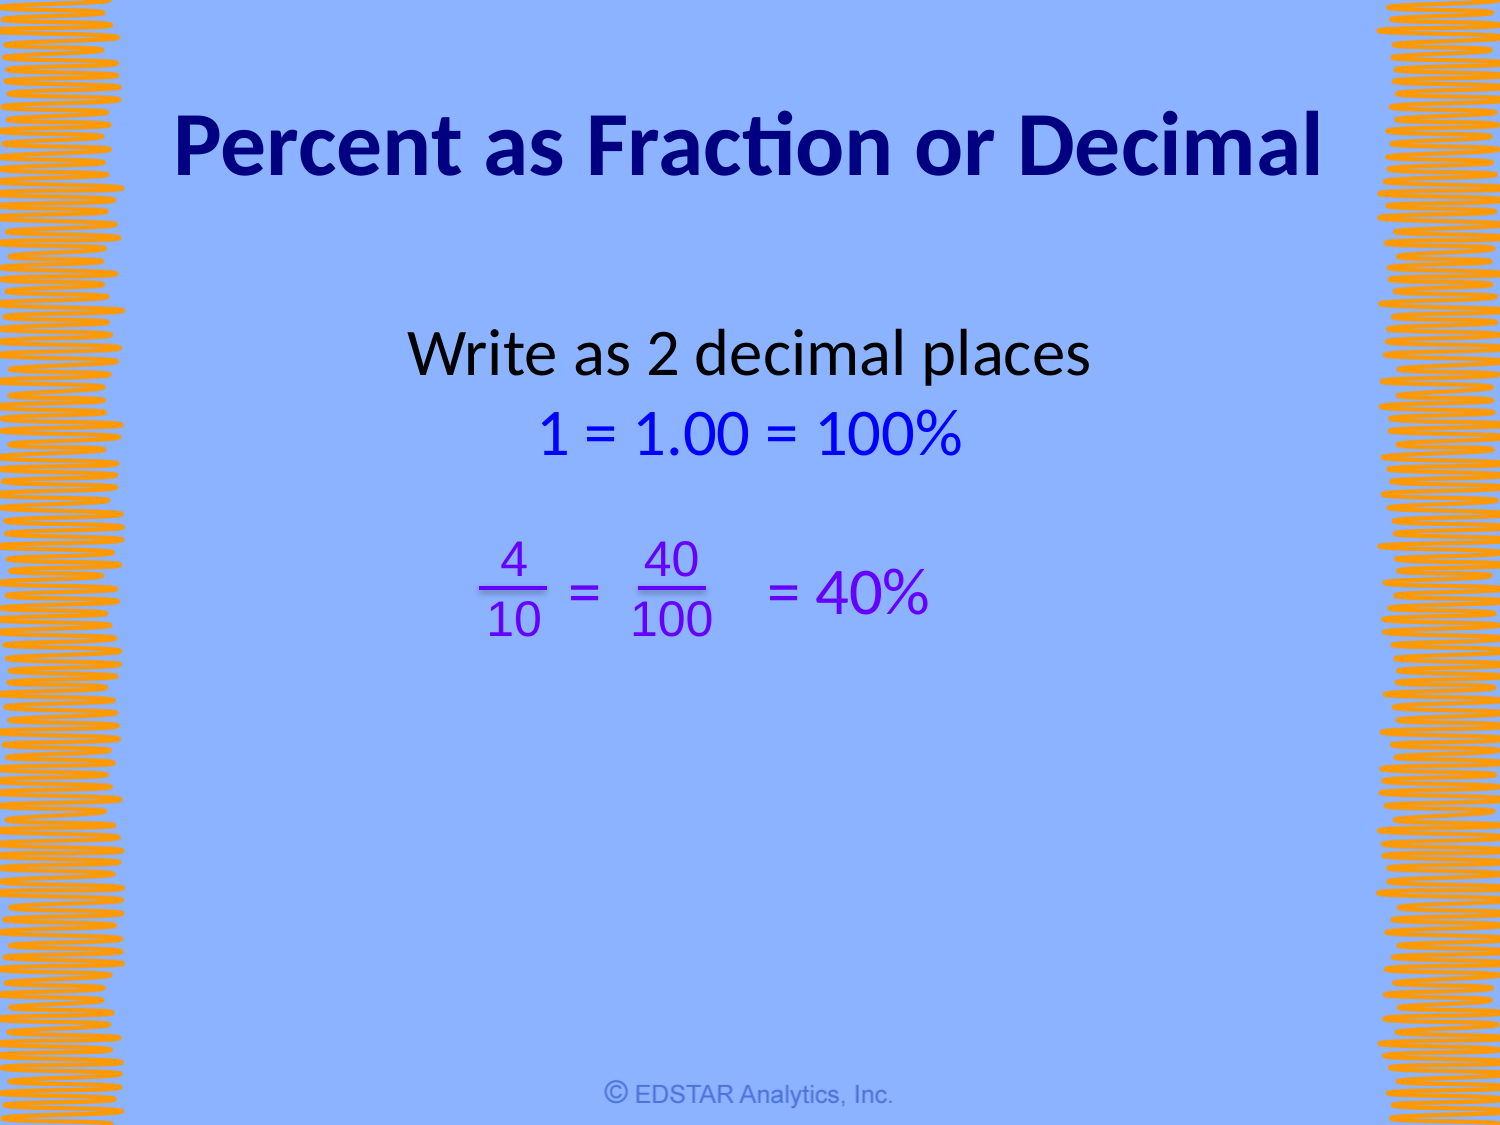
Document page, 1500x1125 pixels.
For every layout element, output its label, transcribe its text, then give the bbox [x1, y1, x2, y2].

text_box 40 100 [596, 519, 747, 655]
title Percent as Fraction or Decimal [128, 44, 1371, 233]
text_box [438, 519, 590, 657]
picture [0, 0, 1500, 1125]
list Write as 2 decimal places 1 = 1.00 = 100% = = 40% [128, 300, 1371, 1006]
